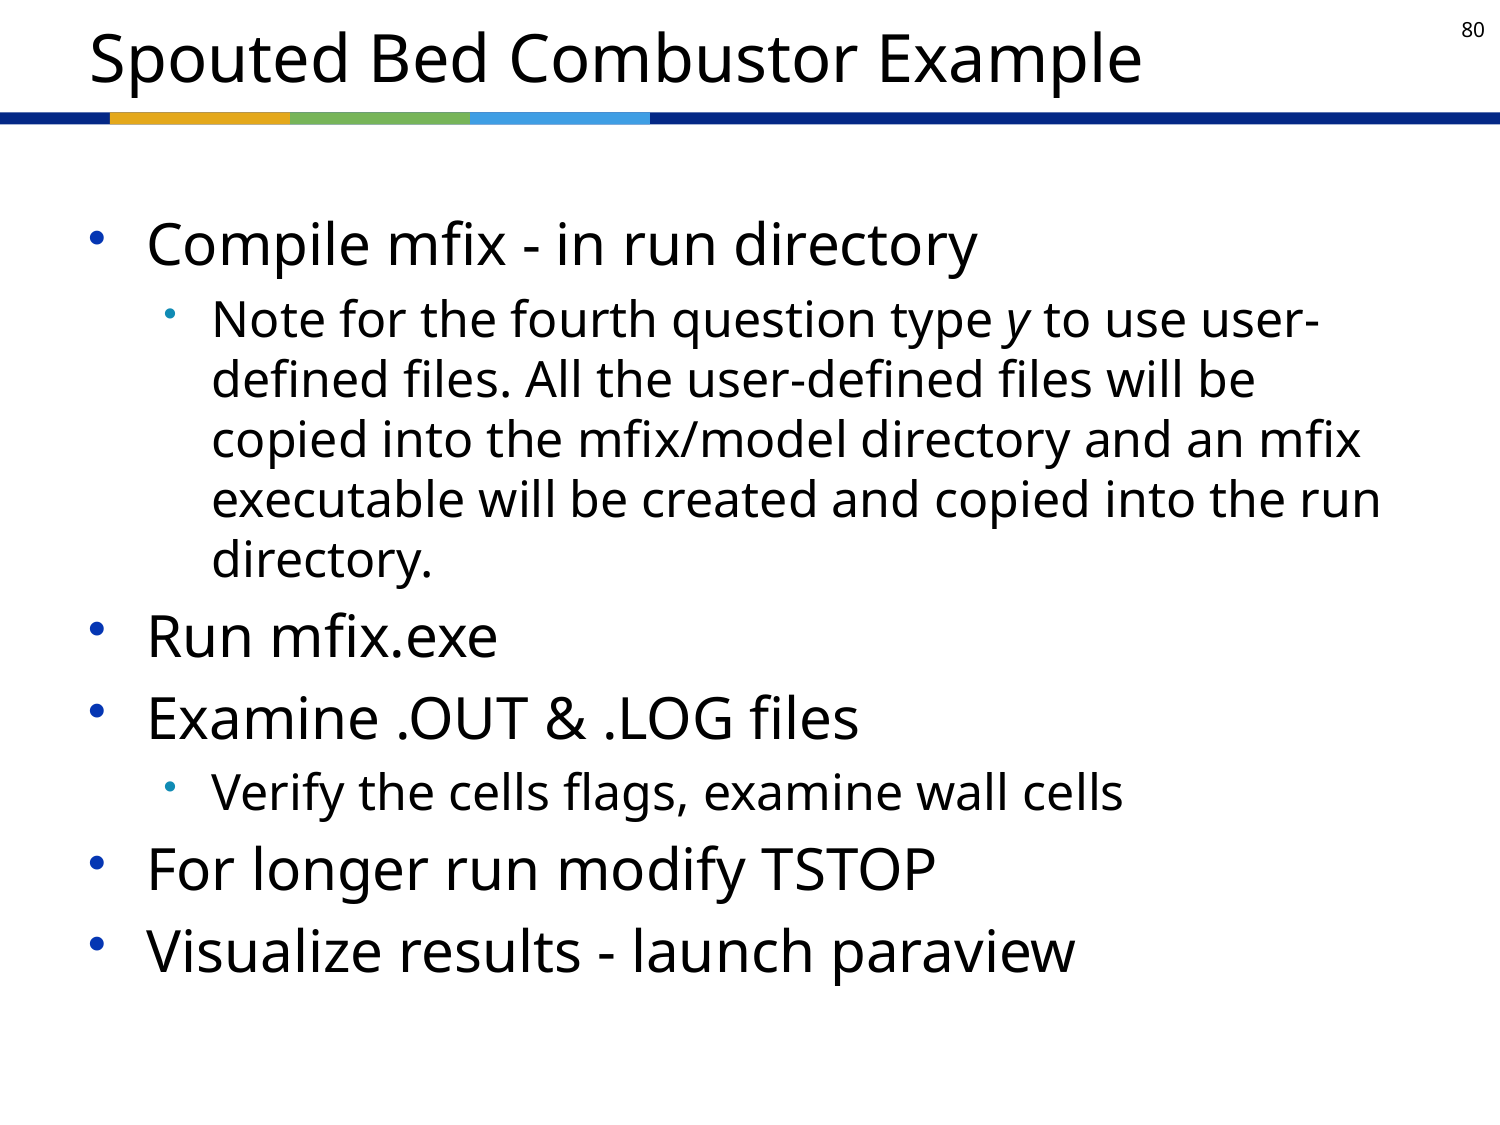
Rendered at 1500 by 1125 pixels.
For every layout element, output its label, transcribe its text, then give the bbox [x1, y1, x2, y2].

title Spouted Bed Combustor Example [75, 0, 1425, 113]
list Compile mfix - in run directory Note for the fourth question type y to use user-defined files. All the user-defined files will be copied into the mfix/model directory and an mfix executable will be created and copied into the run directory. Run mfix.exe Examine .OUT & .LOG files Verify the cells flags, examine wall cells For longer run modify TSTOP Visualize results - launch paraview [75, 200, 1425, 959]
